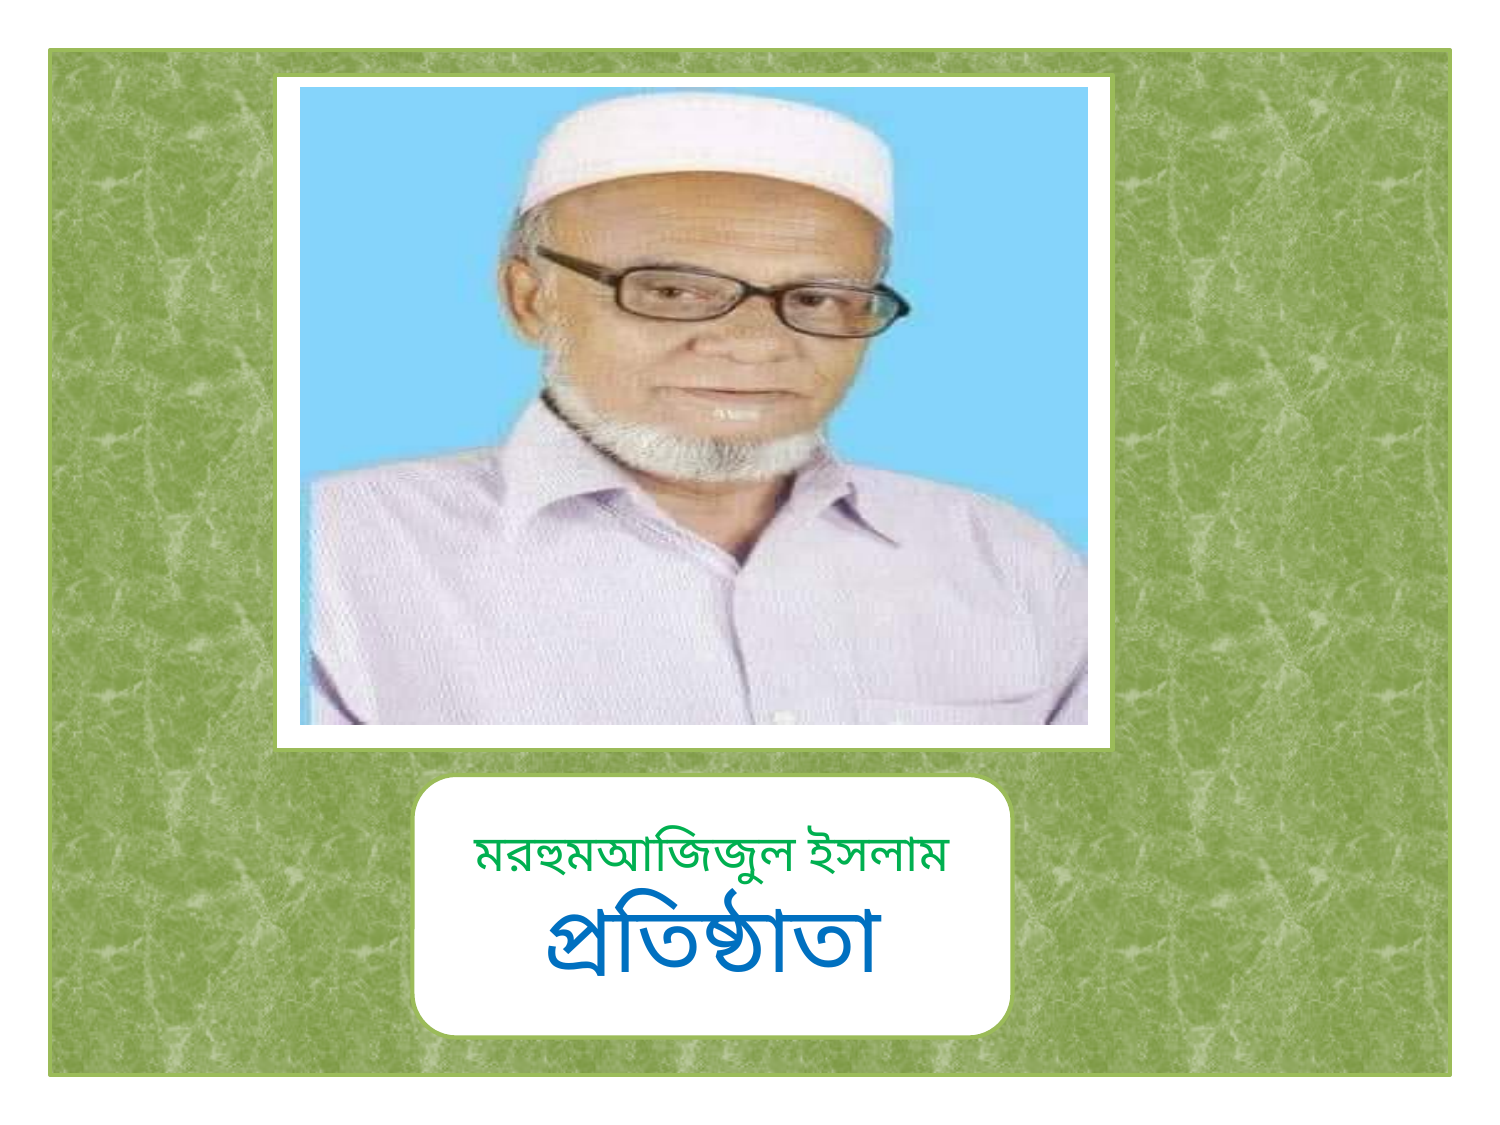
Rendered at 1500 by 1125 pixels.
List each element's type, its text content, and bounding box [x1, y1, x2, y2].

text_box মরহুমআজিজুল ইসলাম প্রতিষ্ঠাতা [410, 772, 1015, 1040]
picture [299, 87, 1088, 726]
text_box [273, 73, 1115, 752]
text_box [48, 48, 1452, 1077]
